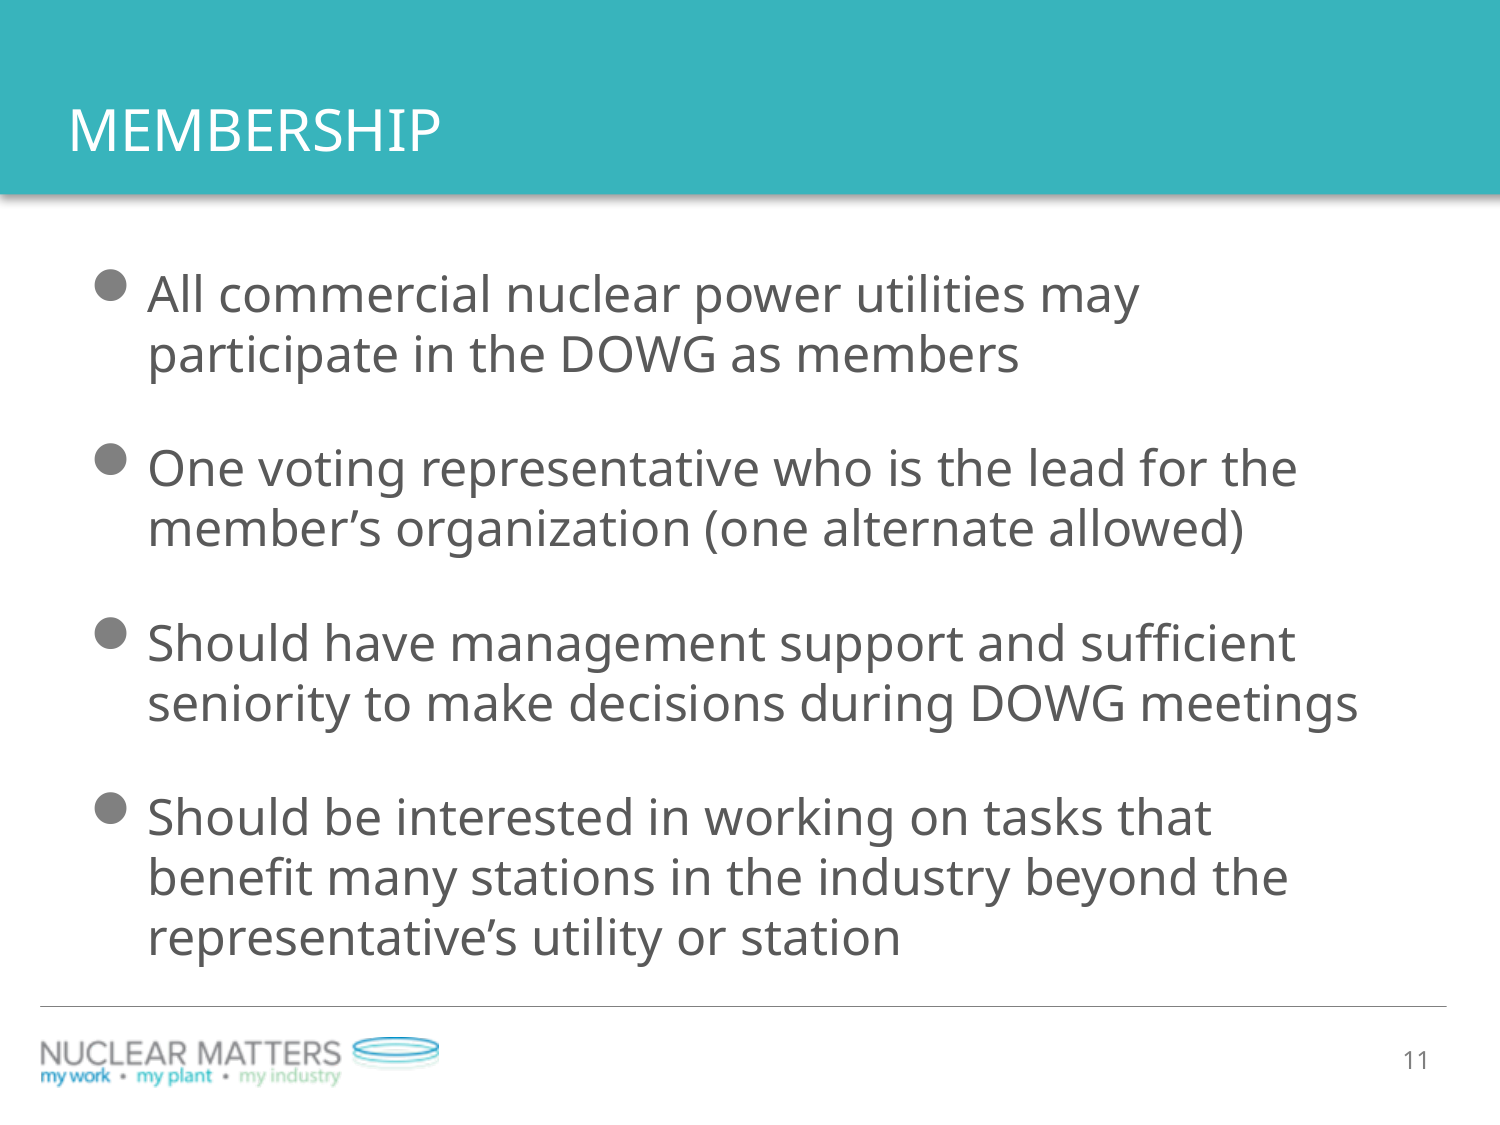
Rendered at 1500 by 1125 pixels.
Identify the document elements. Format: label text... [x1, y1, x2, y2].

title MEMBERSHIP [67, 93, 1404, 147]
list All commercial nuclear power utilities may participate in the DOWG as members One voting representative who is the lead for the member’s organization (one alternate allowed) Should have management support and sufficient seniority to make decisions during DOWG meetings Should be interested in working on tasks that benefit many stations in the industry beyond the representative’s utility or station [90, 262, 1388, 1050]
picture [40, 1037, 439, 1088]
